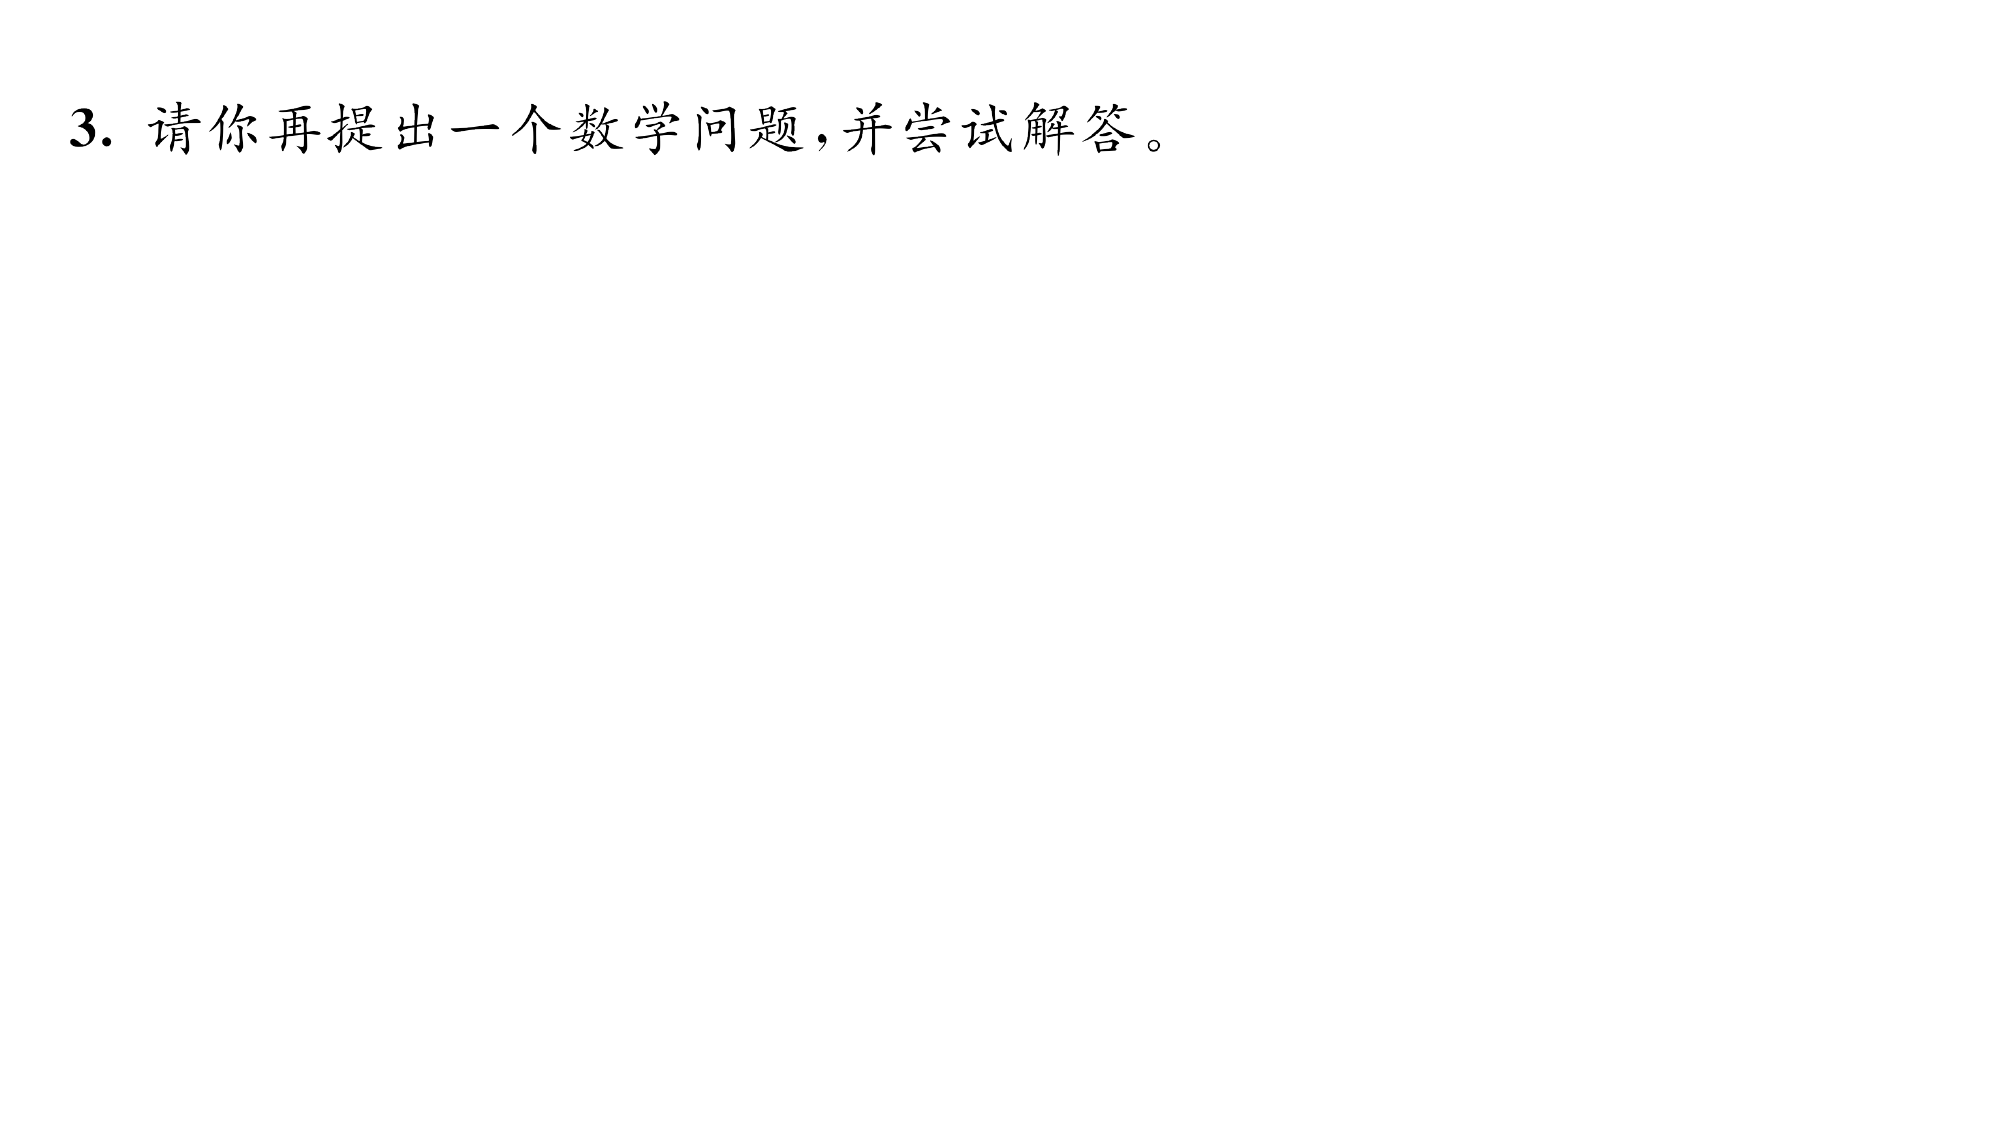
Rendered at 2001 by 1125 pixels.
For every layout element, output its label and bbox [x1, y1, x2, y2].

picture [66, 78, 1957, 433]
